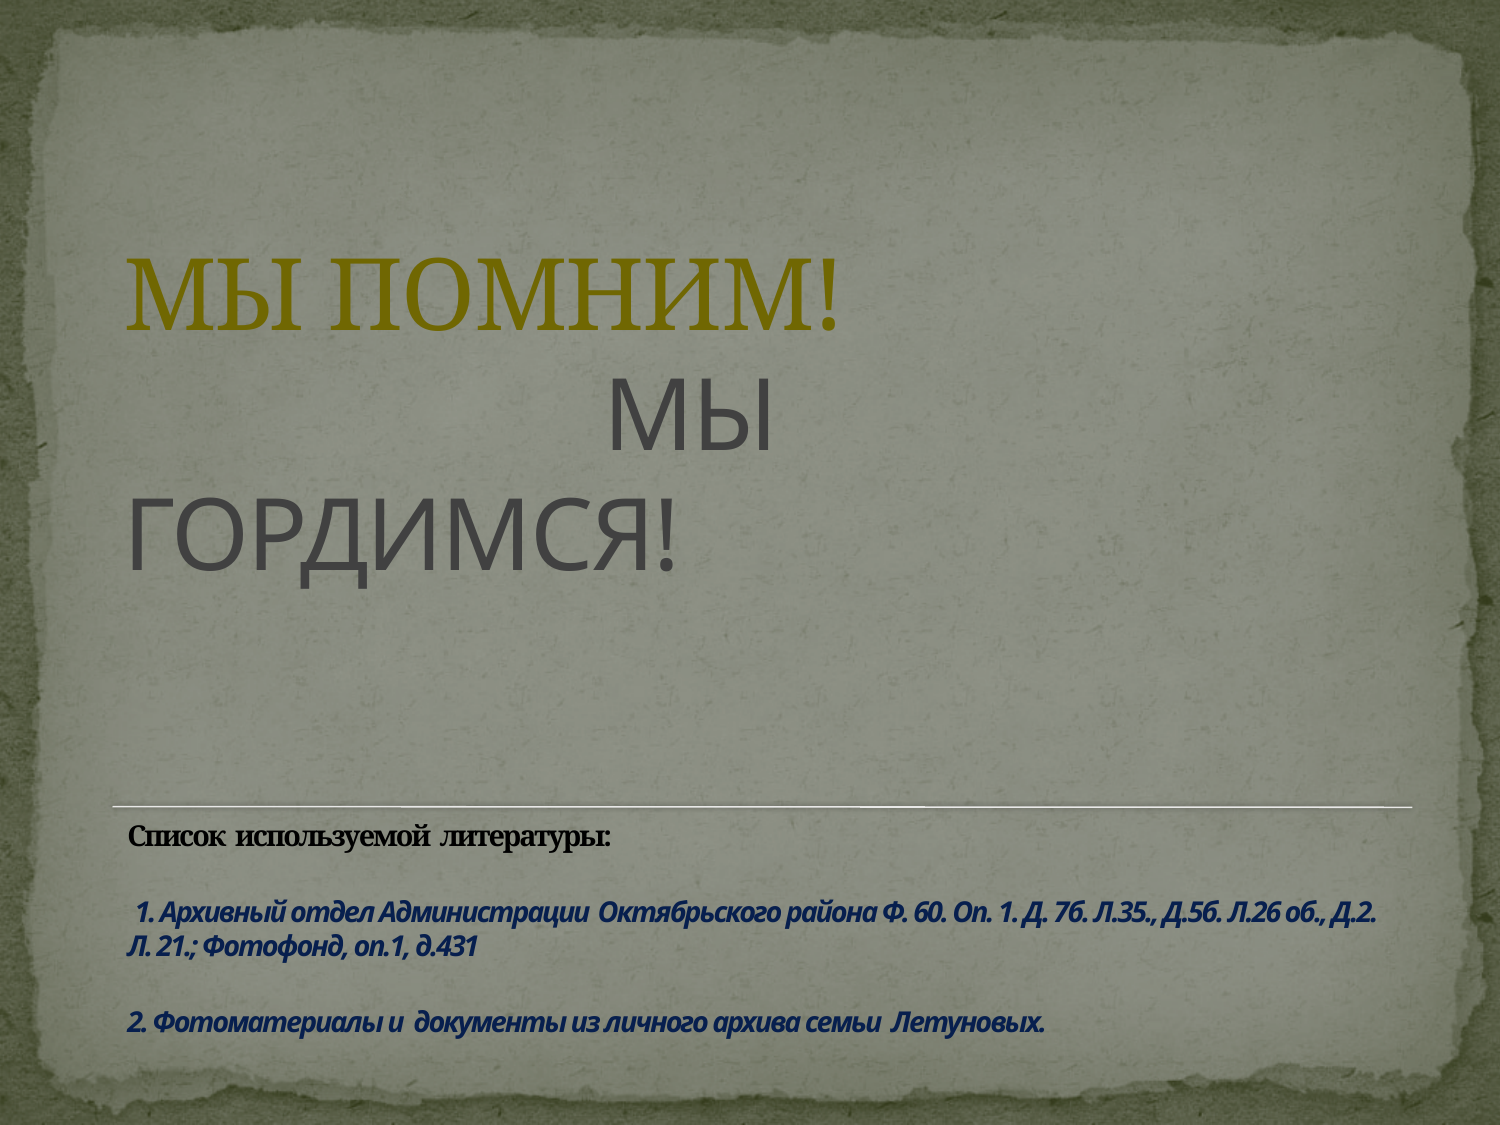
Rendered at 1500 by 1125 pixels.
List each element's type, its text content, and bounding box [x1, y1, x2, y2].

title Мы помним! Мы Гордимся! МЫ ПОМНИМ! МЫ ГОРДИМСЯ! [108, 113, 1373, 598]
list Список используемой литературы: 1. Архивный отдел Администрации Октябрьского района Ф. 60. Оп. 1. Д. 7б. Л.35., Д.5б. Л.26 об., Д.2. Л. 21.; Фотофонд, оп.1, д.431 2. Фотоматериалы и документы из личного архива семьи Летуновых. [112, 810, 1413, 1083]
